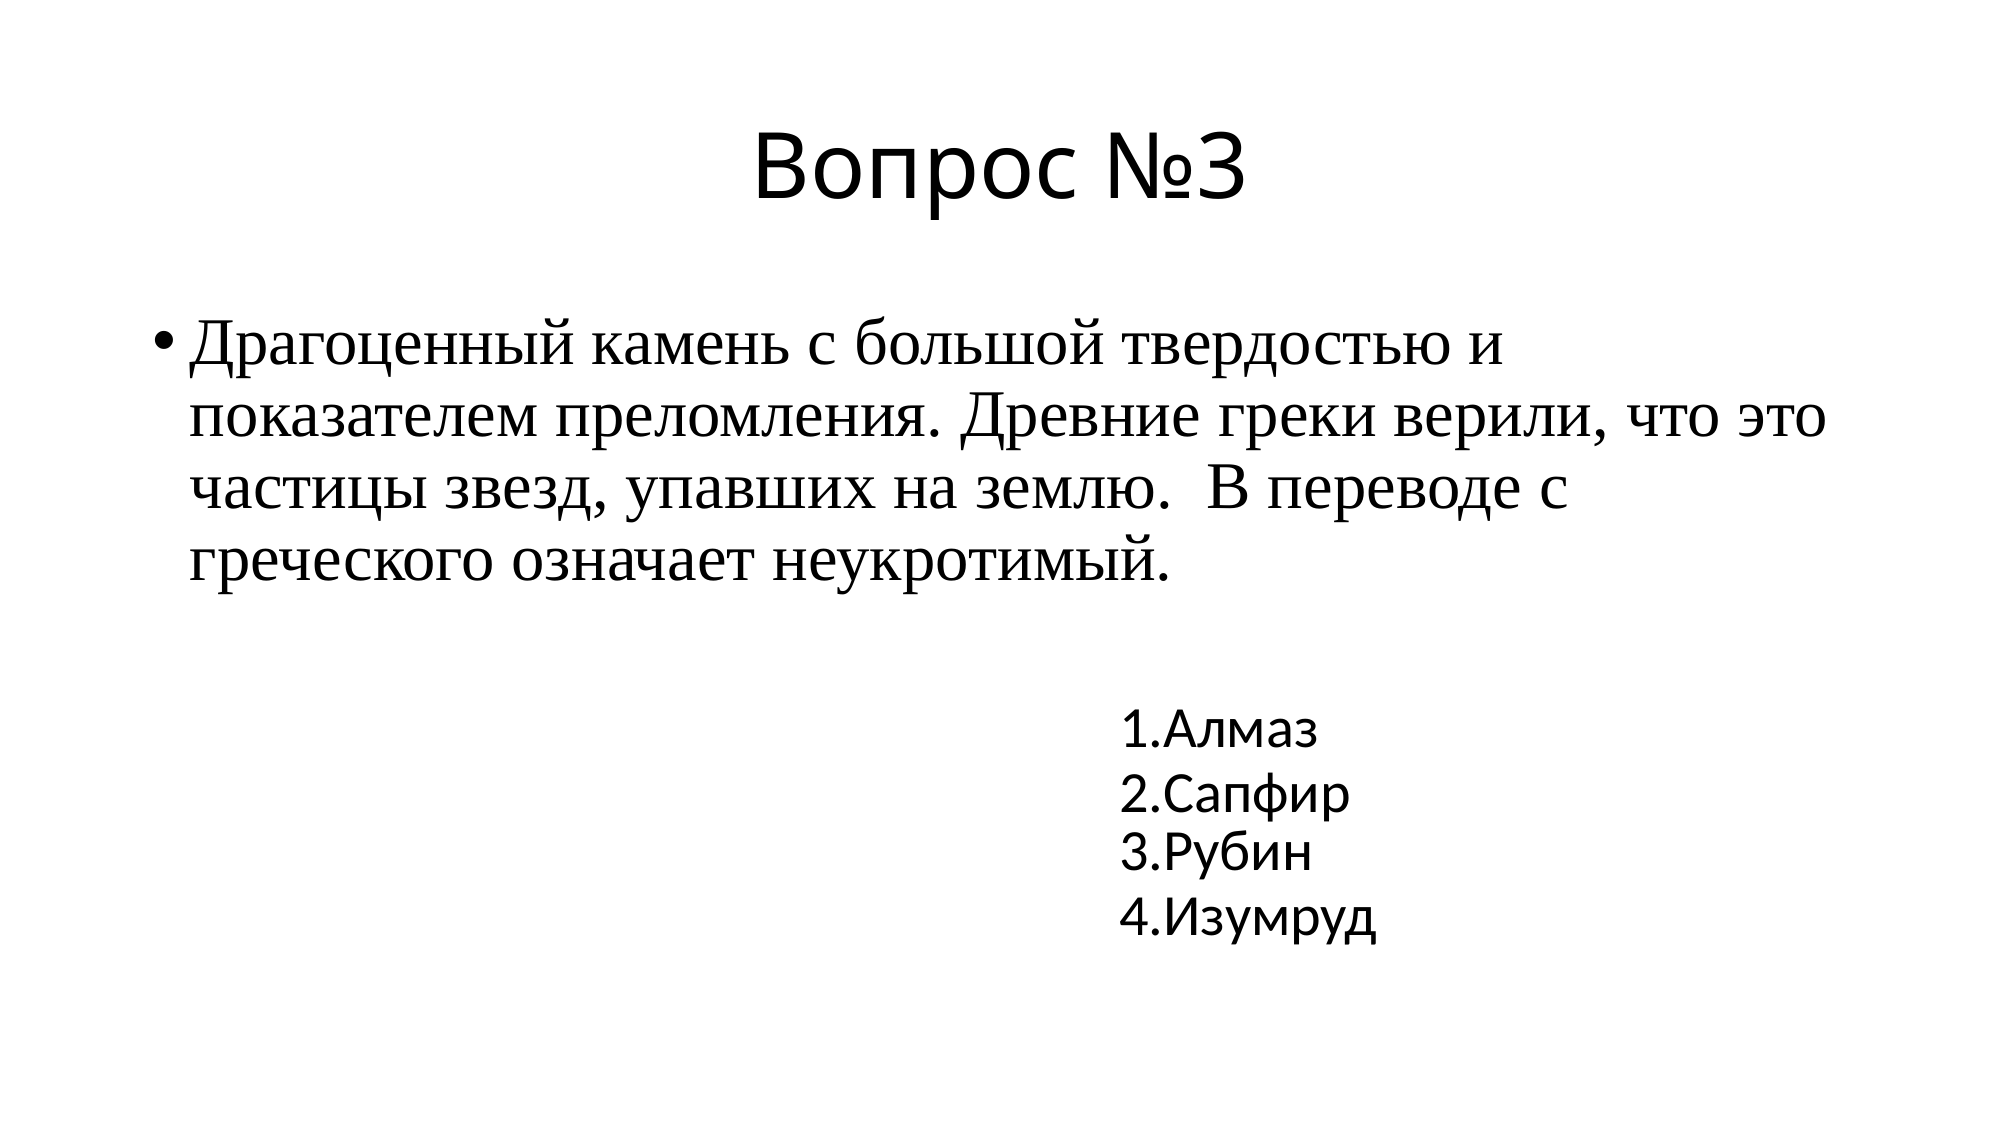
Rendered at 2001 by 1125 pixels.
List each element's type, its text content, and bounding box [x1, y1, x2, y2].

list Драгоценный камень с большой твердостью и показателем преломления. Древние греки верили, что это частицы звезд, упавших на землю. В переводе с греческого означает неукротимый. [137, 299, 1863, 1014]
text_box 2.Сапфир [1104, 746, 1440, 805]
text_box 1.Алмаз [1104, 681, 1440, 746]
title Вопрос №3 [137, 59, 1863, 278]
text_box 4.Изумруд [1104, 870, 1440, 955]
text_box 3.Рубин [1104, 805, 1440, 870]
